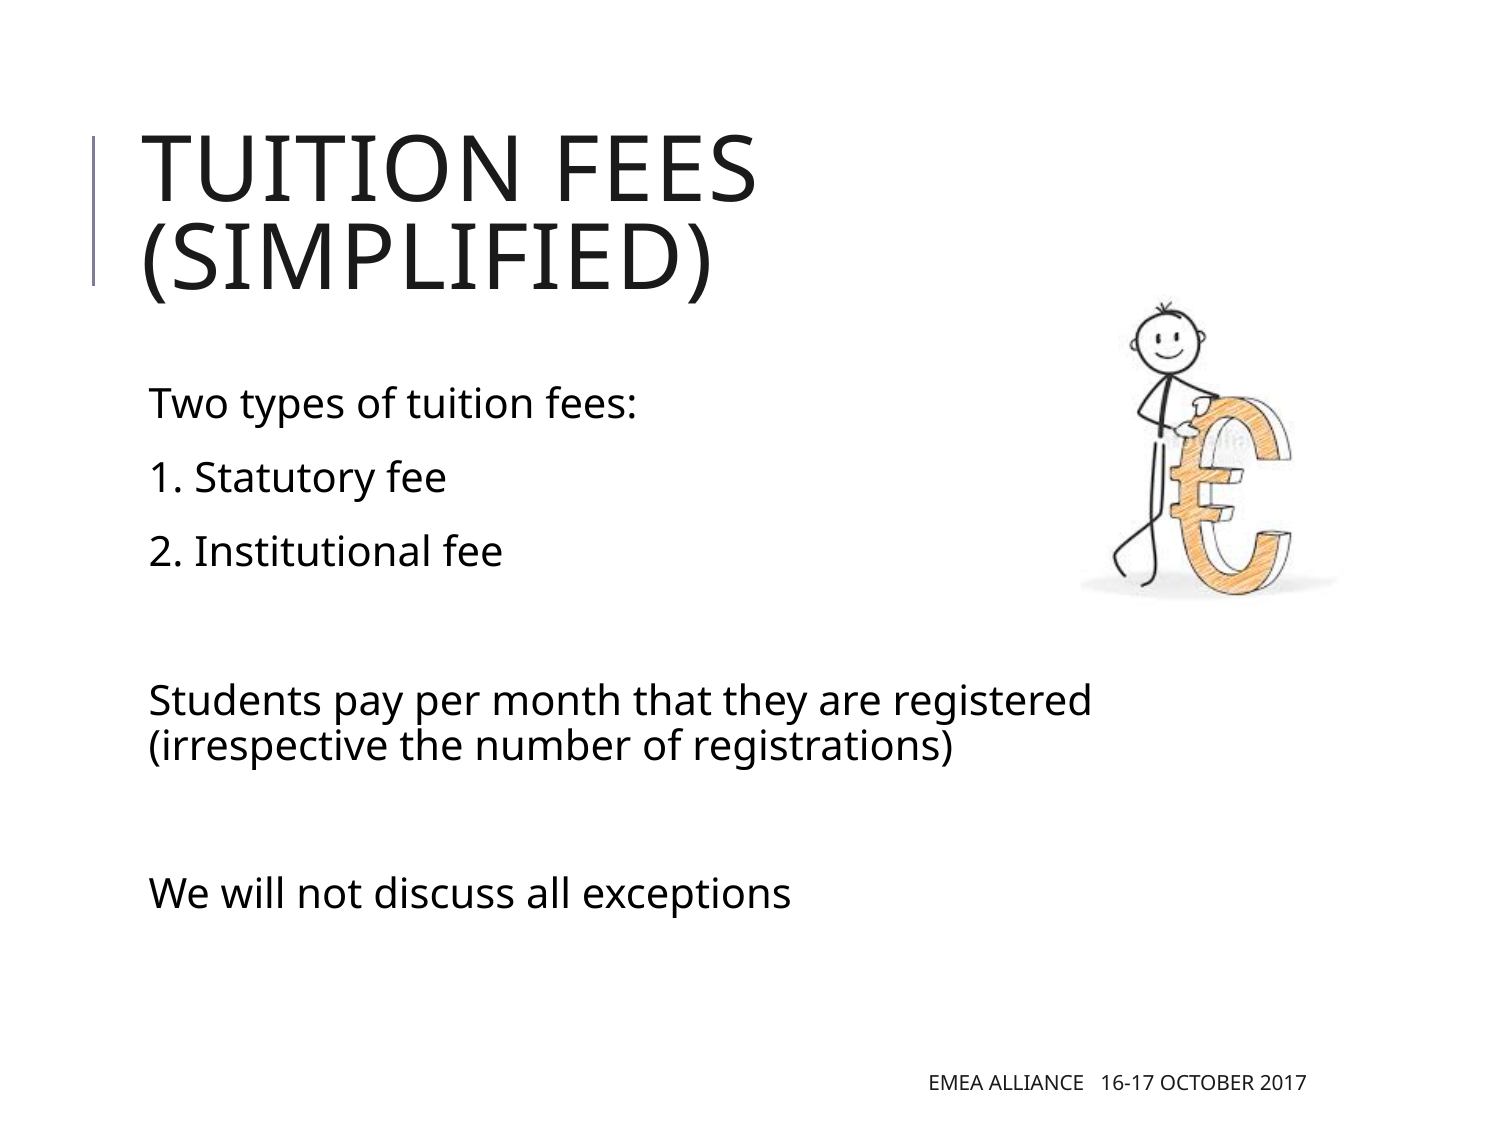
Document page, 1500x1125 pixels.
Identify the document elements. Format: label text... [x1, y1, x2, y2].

list Two types of tuition fees: 1. Statutory fee 2. Institutional fee Students pay per month that they are registered (irrespective the number of registrations) We will not discuss all exceptions [126, 375, 1322, 1035]
footer EMEA Alliance 16-17 October 2017 [595, 1061, 1322, 1107]
title Tuition fees (simplified) [126, 96, 1322, 342]
picture [1031, 269, 1384, 607]
